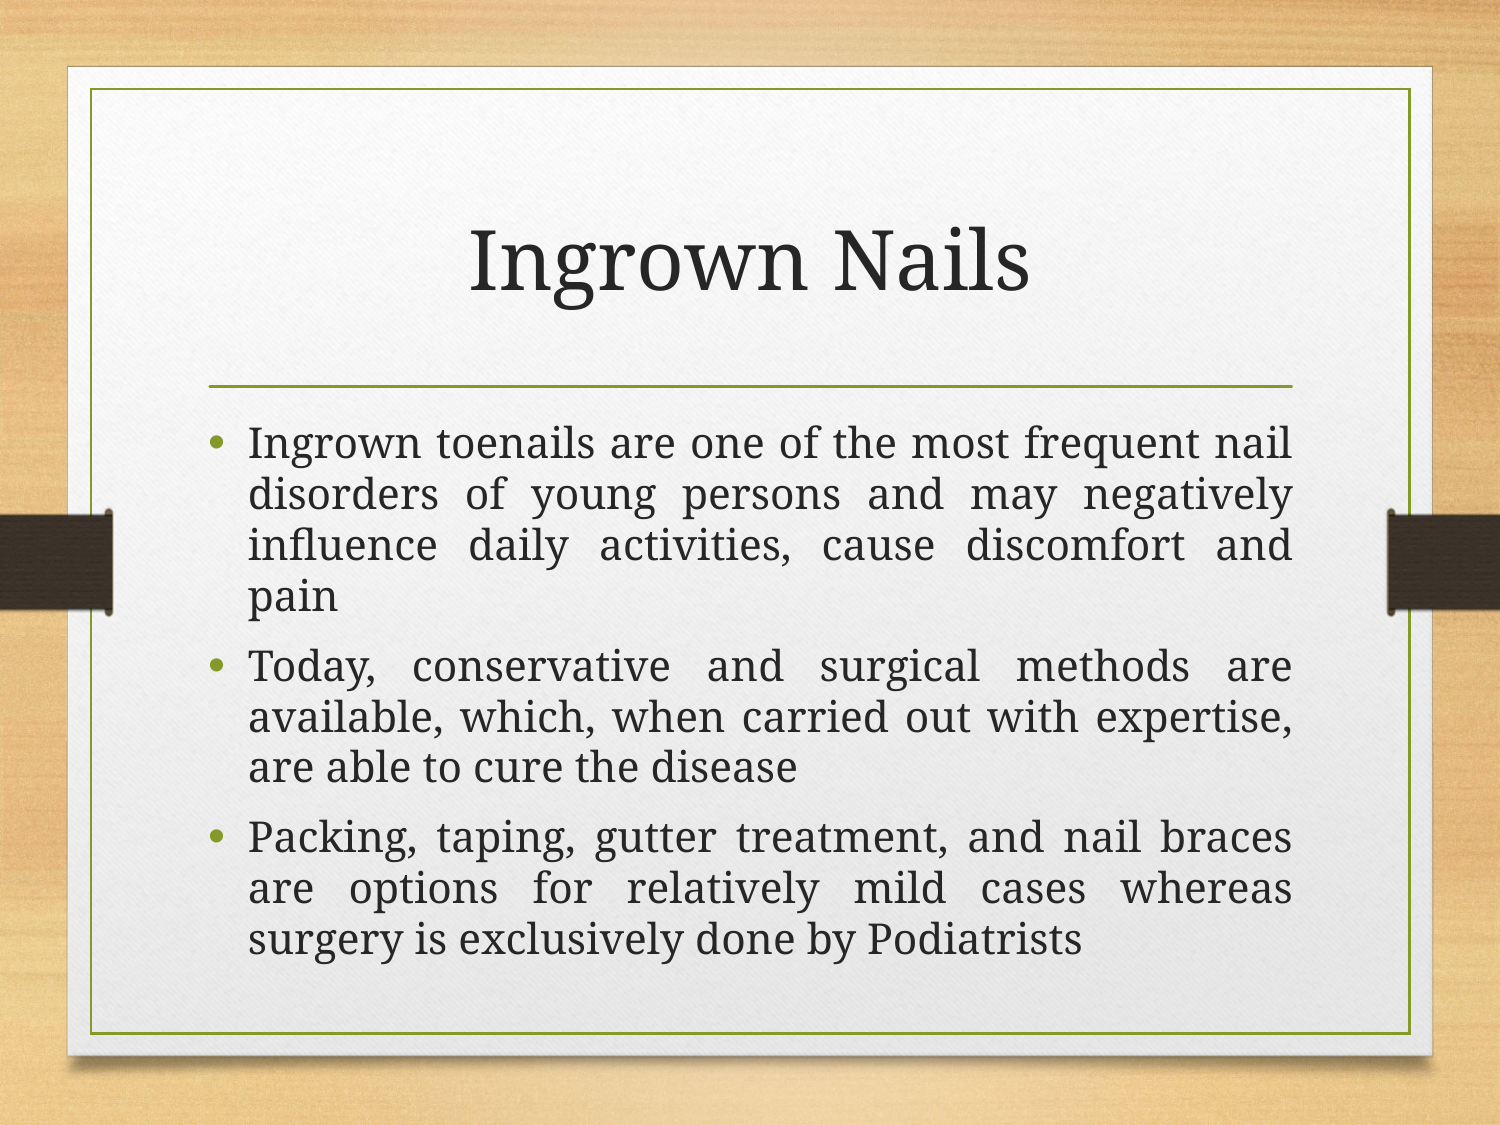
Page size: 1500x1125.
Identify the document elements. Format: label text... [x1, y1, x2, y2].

picture [0, 0, 1500, 1125]
title Ingrown Nails [193, 150, 1309, 365]
list Ingrown toenails are one of the most frequent nail disorders of young persons and may negatively influence daily activities, cause discomfort and pain Today, conservative and surgical methods are available, which, when carried out with expertise, are able to cure the disease Packing, taping, gutter treatment, and nail braces are options for relatively mild cases whereas surgery is exclusively done by Podiatrists [193, 408, 1309, 974]
